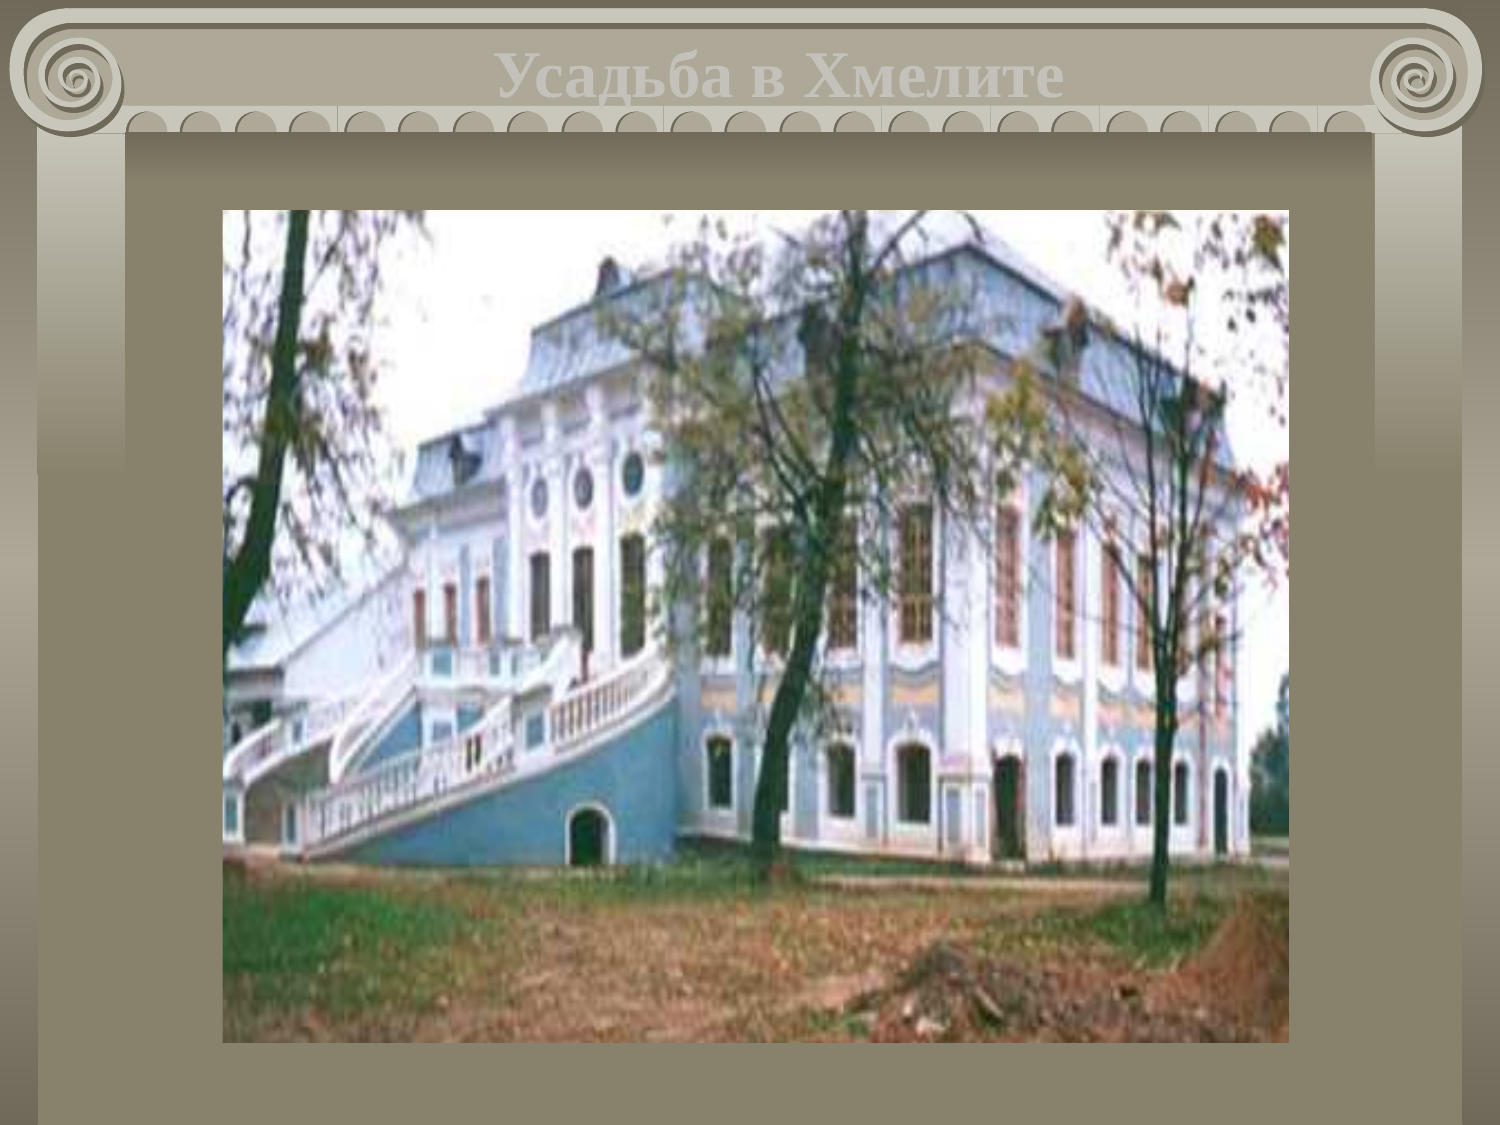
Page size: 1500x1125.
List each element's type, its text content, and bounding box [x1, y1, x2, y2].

picture [222, 210, 1290, 1044]
text_box Усадьба в Хмелите [281, 23, 1278, 119]
